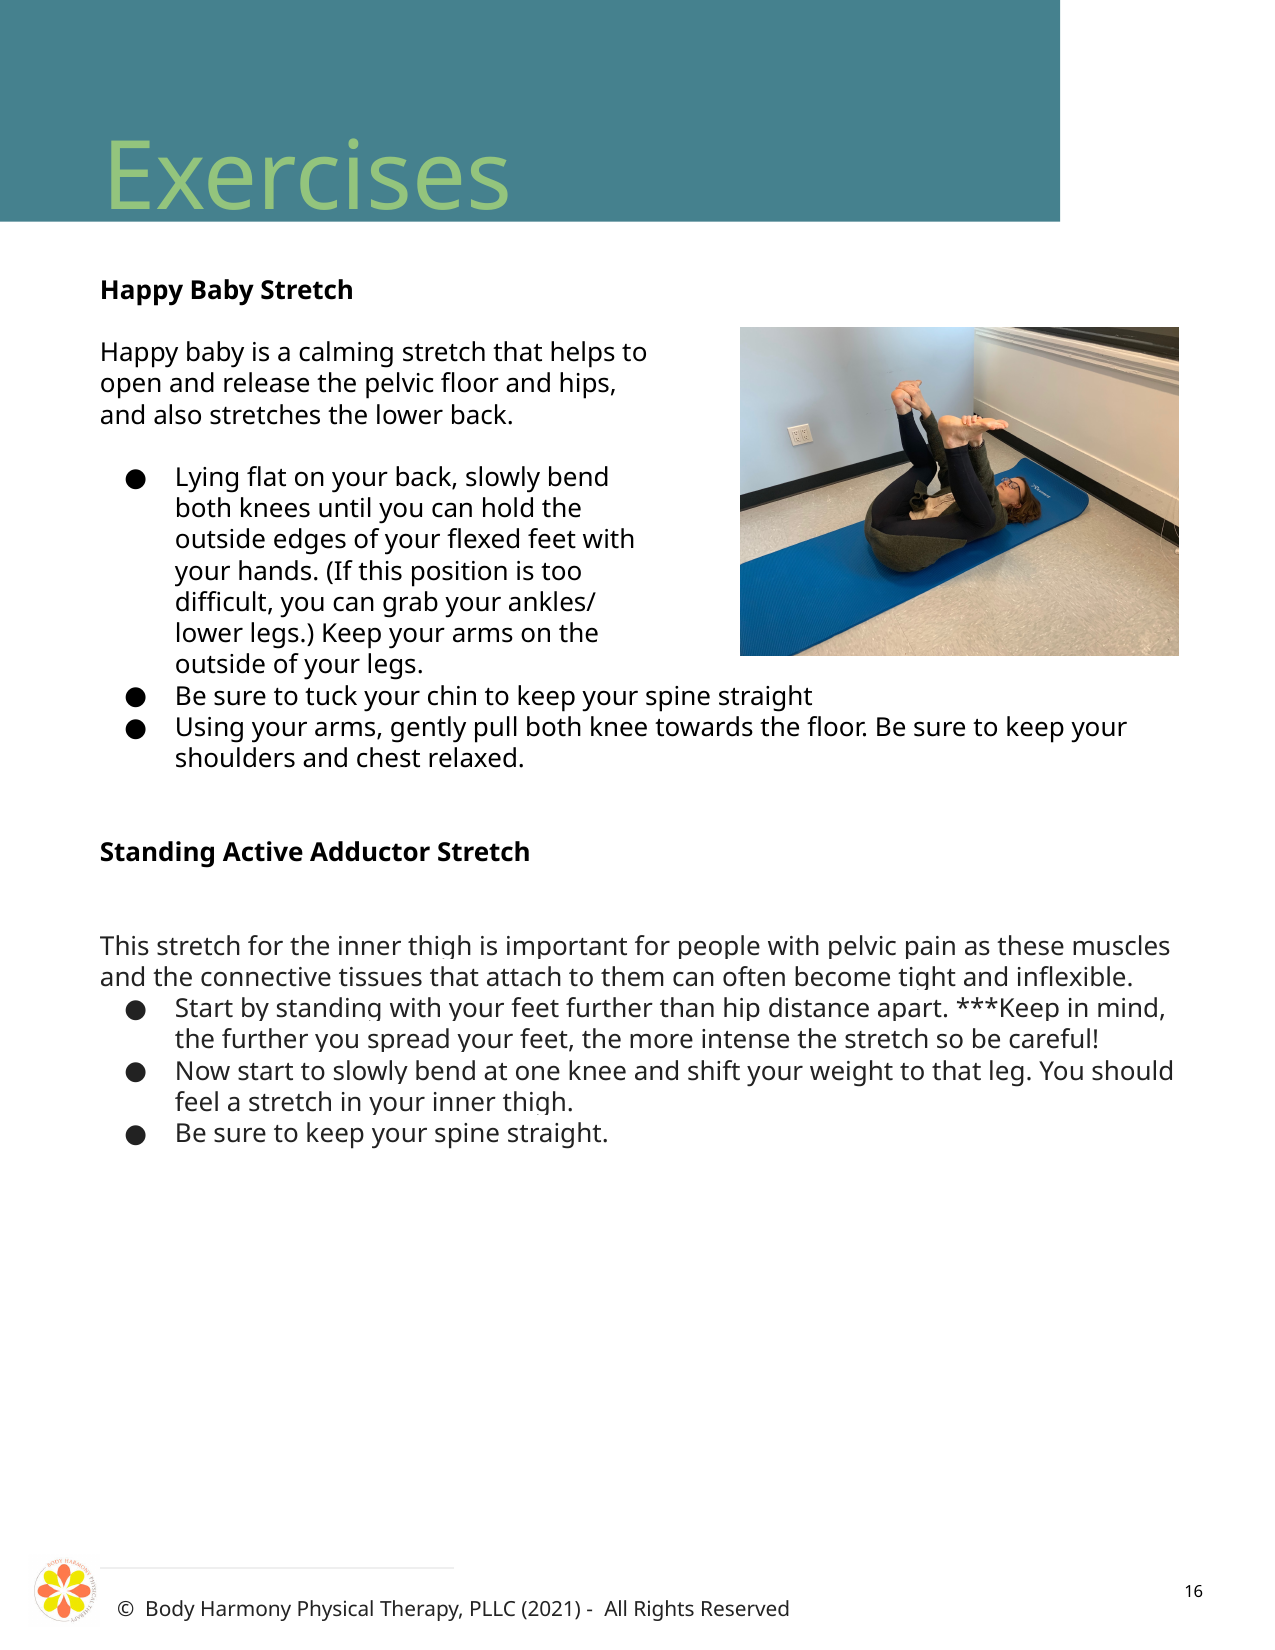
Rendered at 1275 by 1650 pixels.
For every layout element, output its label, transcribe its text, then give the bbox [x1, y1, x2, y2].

title Exercises [99, 111, 756, 232]
text_box [0, 0, 1061, 222]
text_box © Body Harmony Physical Therapy, PLLC (2021) - All Rights Reserved [99, 1580, 889, 1645]
picture [28, 1554, 101, 1627]
text_box 16 [1184, 1580, 1211, 1604]
picture [739, 327, 1179, 657]
text_box Happy Baby Stretch Happy baby is a calming stretch that helps to open and release the pelvic floor and hips, and also stretches the lower back. Lying flat on your back, slowly bend both knees until you can hold the outside edges of your flexed feet with your hands. (If this position is too difficult, you can grab your ankles/ lower legs.) Keep your arms on the outside of your legs. Be sure to tuck your chin to keep your spine straight Using your arms, gently pull both knee towards the floor. Be sure to keep your shoulders and chest relaxed. Standing Active Adductor Stretch This stretch for the inner thigh is important for people with pelvic pain as these muscles and the connective tissues that attach to them can often become tight and inflexible. Start by standing with your feet further than hip distance apart. ***Keep in mind, the further you spread your feet, the more intense the stretch so be careful! Now start to slowly bend at one knee and shift your weight to that leg. You should feel a stretch in your inner thigh. Be sure to keep your spine straight. [99, 271, 1178, 976]
